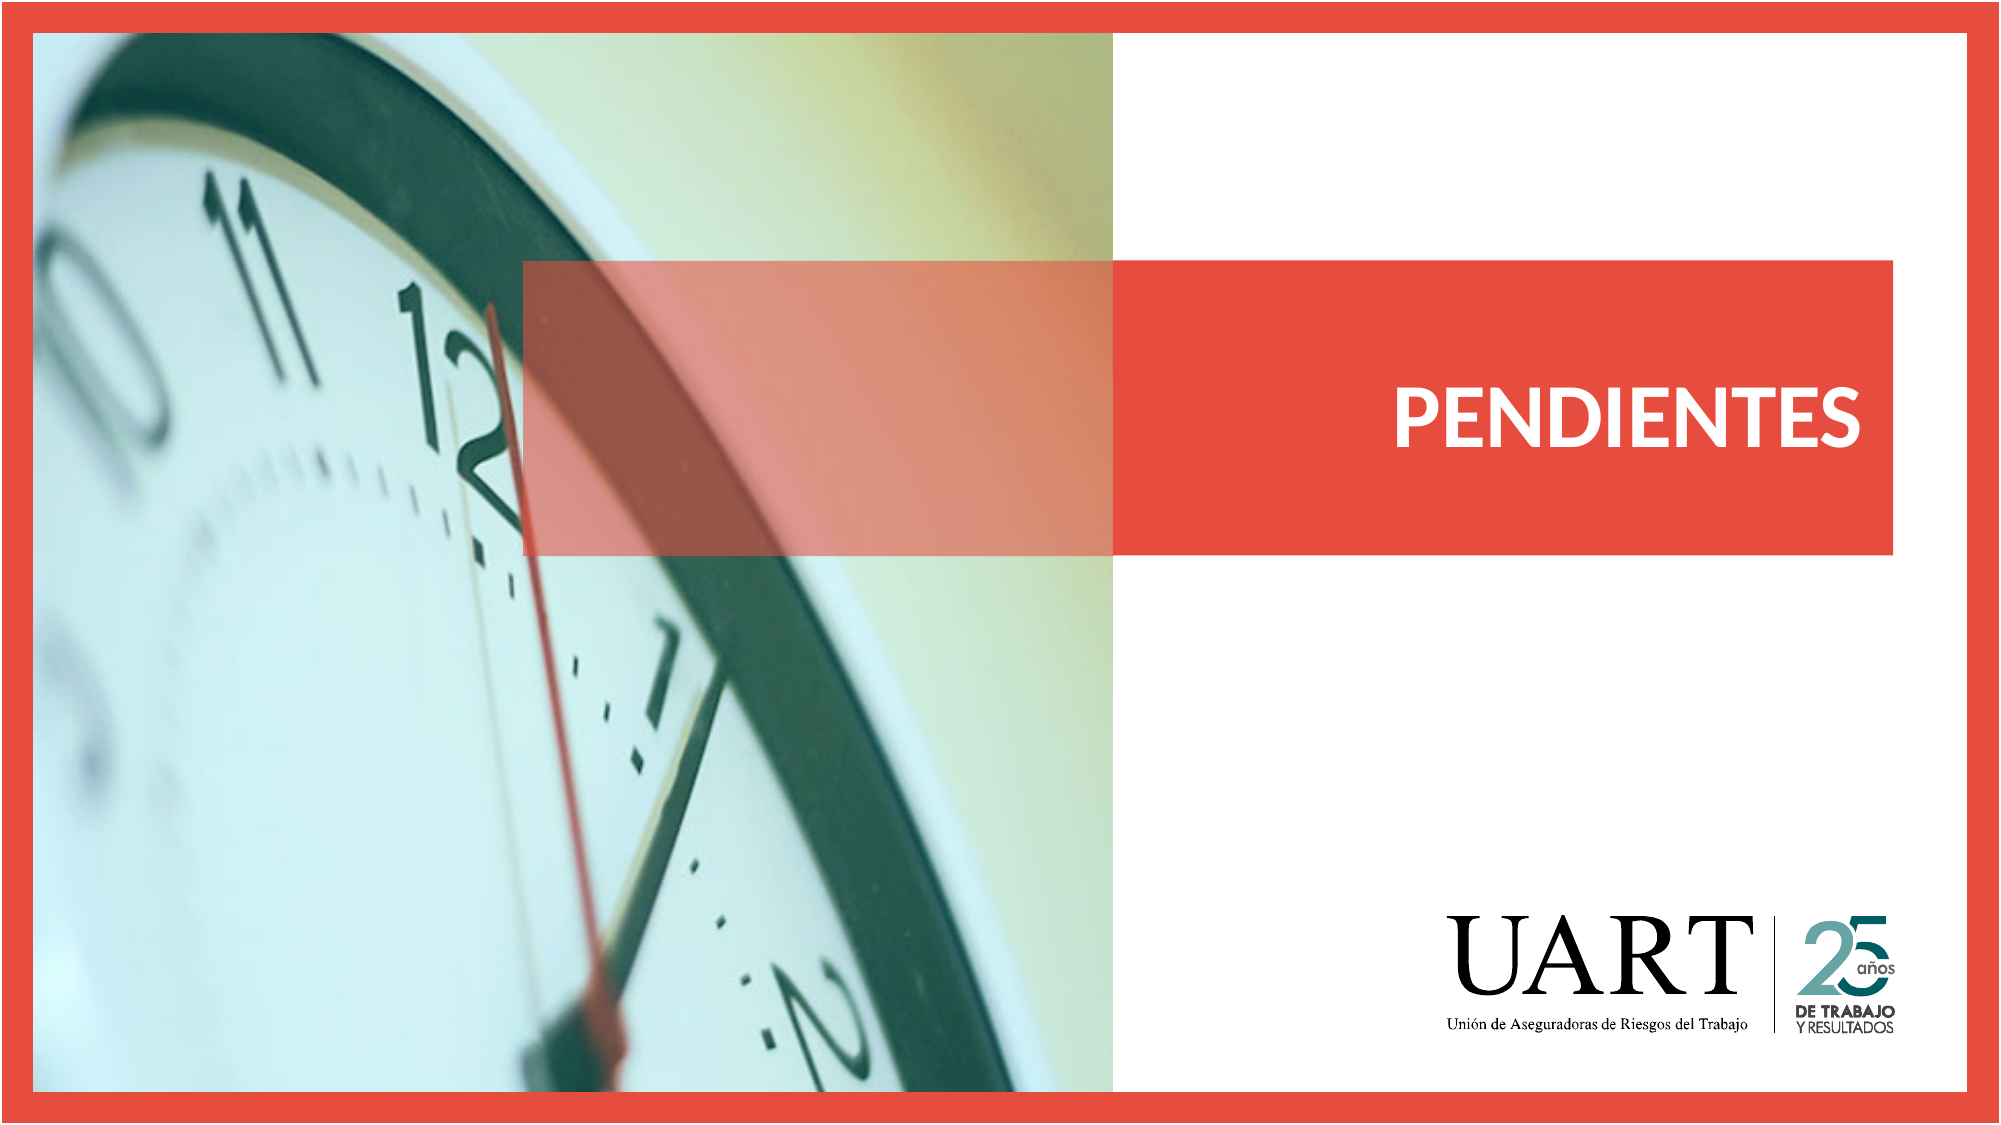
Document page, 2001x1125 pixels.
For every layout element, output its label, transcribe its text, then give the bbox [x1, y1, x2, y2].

text_box [1113, 17, 1984, 1108]
picture [1446, 915, 1896, 1034]
text_box [1113, 259, 1894, 557]
picture [7, 11, 1113, 1116]
text_box PENDIENTES [1165, 354, 1863, 467]
